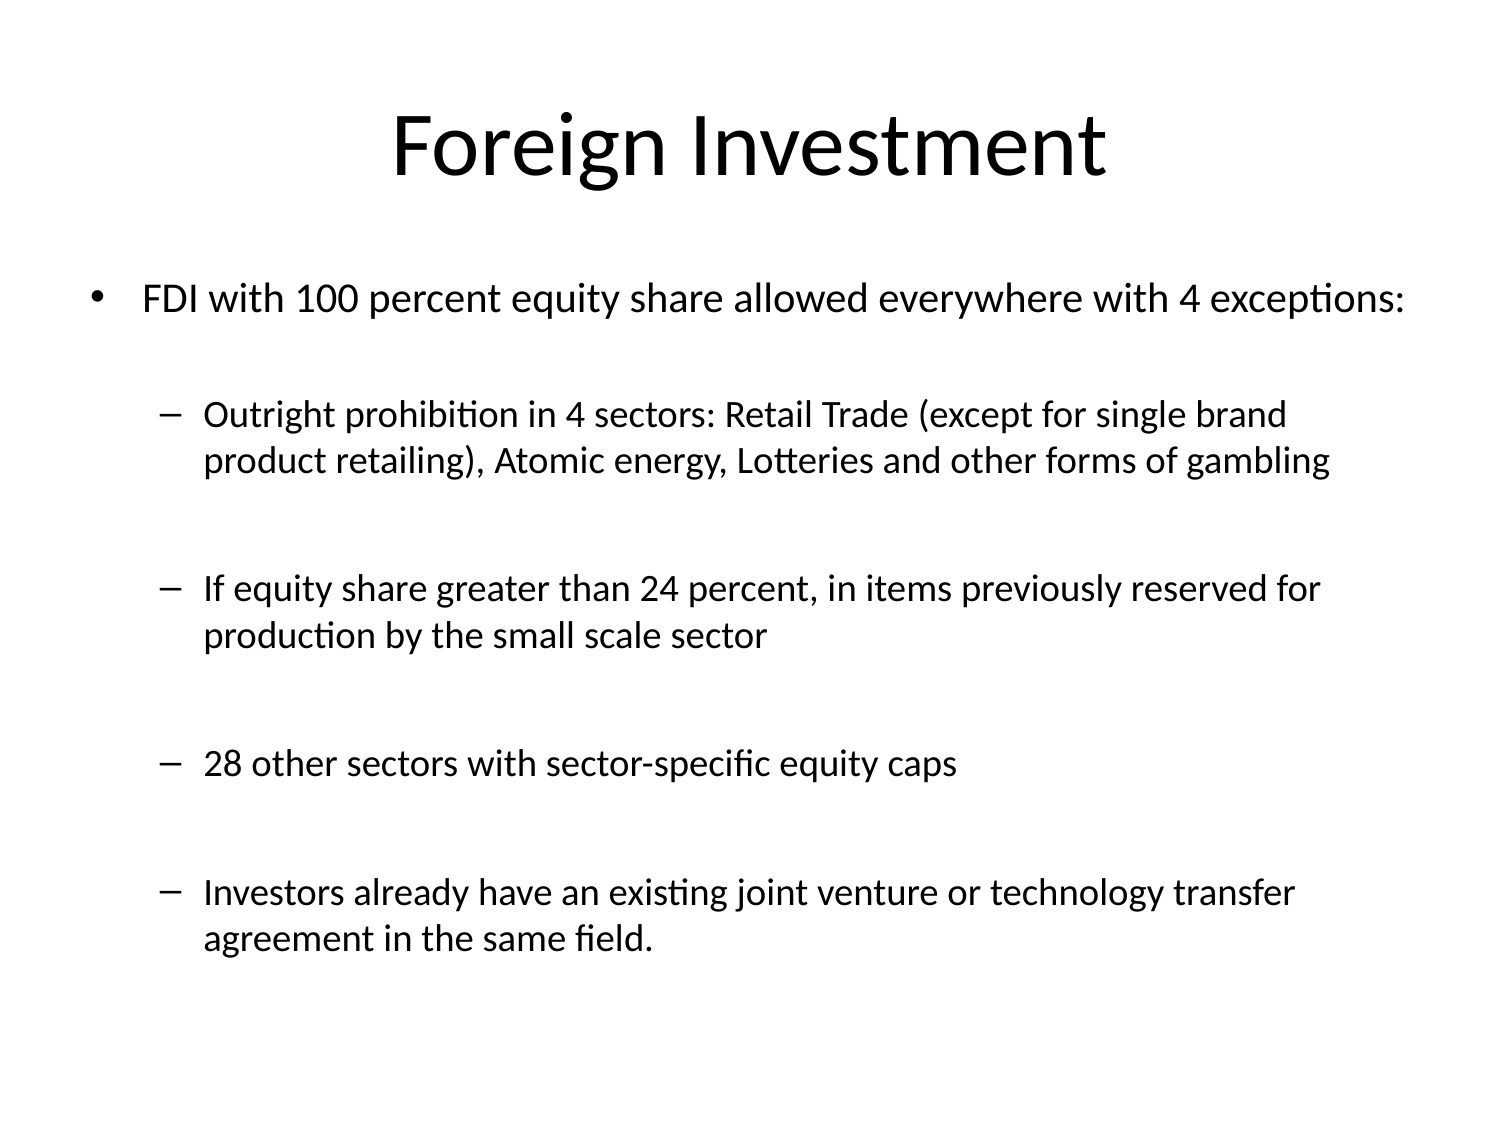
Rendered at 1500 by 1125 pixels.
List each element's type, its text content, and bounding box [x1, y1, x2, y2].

list FDI with 100 percent equity share allowed everywhere with 4 exceptions: Outright prohibition in 4 sectors: Retail Trade (except for single brand product retailing), Atomic energy, Lotteries and other forms of gambling If equity share greater than 24 percent, in items previously reserved for production by the small scale sector 28 other sectors with sector-specific equity caps Investors already have an existing joint venture or technology transfer agreement in the same field. [74, 262, 1426, 1006]
title Foreign Investment [74, 44, 1426, 233]
